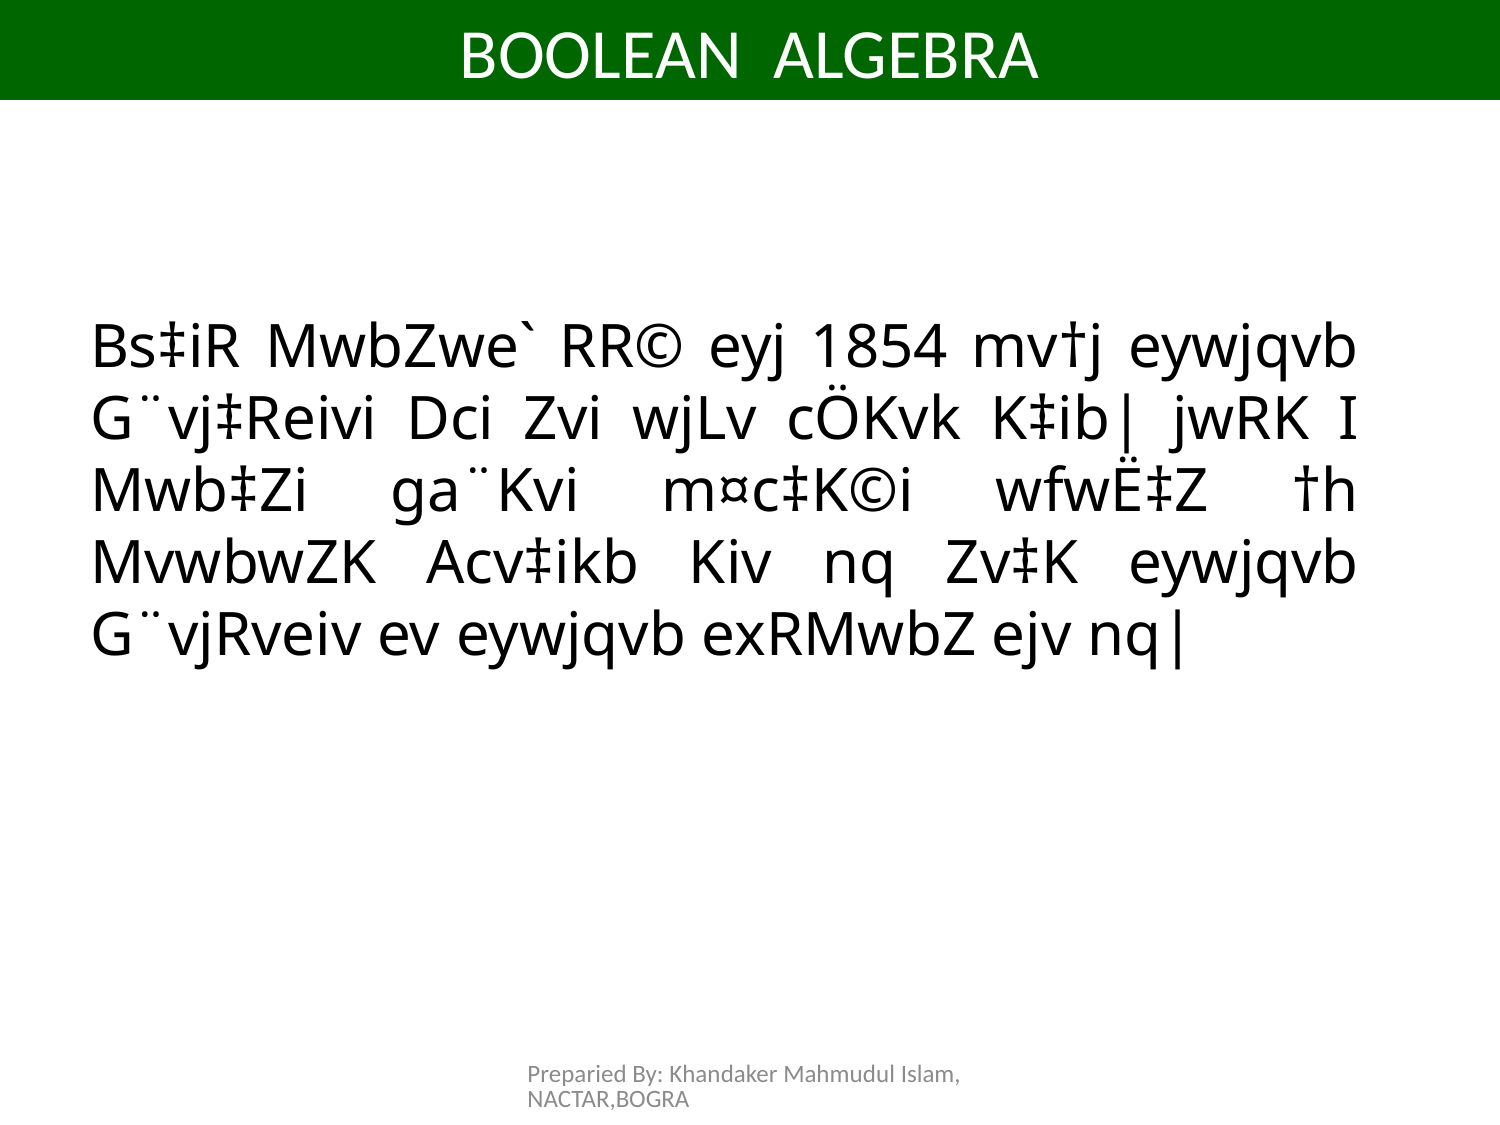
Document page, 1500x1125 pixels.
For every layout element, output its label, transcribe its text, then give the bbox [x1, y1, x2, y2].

subtitle Bs‡iR MwbZwe` RR© eyj 1854 mv†j eywjqvb G¨vj‡Reivi Dci Zvi wjLv cÖKvk K‡ib| jwRK I Mwb‡Zi ga¨Kvi m¤c‡K©i wfwË‡Z †h MvwbwZK Acv‡ikb Kiv nq Zv‡K eywjqvb G¨vjRveiv ev eywjqvb exRMwbZ ejv nq| [75, 299, 1375, 700]
title BOOLEAN ALGEBRA [0, 0, 1500, 100]
footer Preparied By: Khandaker Mahmudul Islam, NACTAR,BOGRA [512, 1042, 988, 1103]
